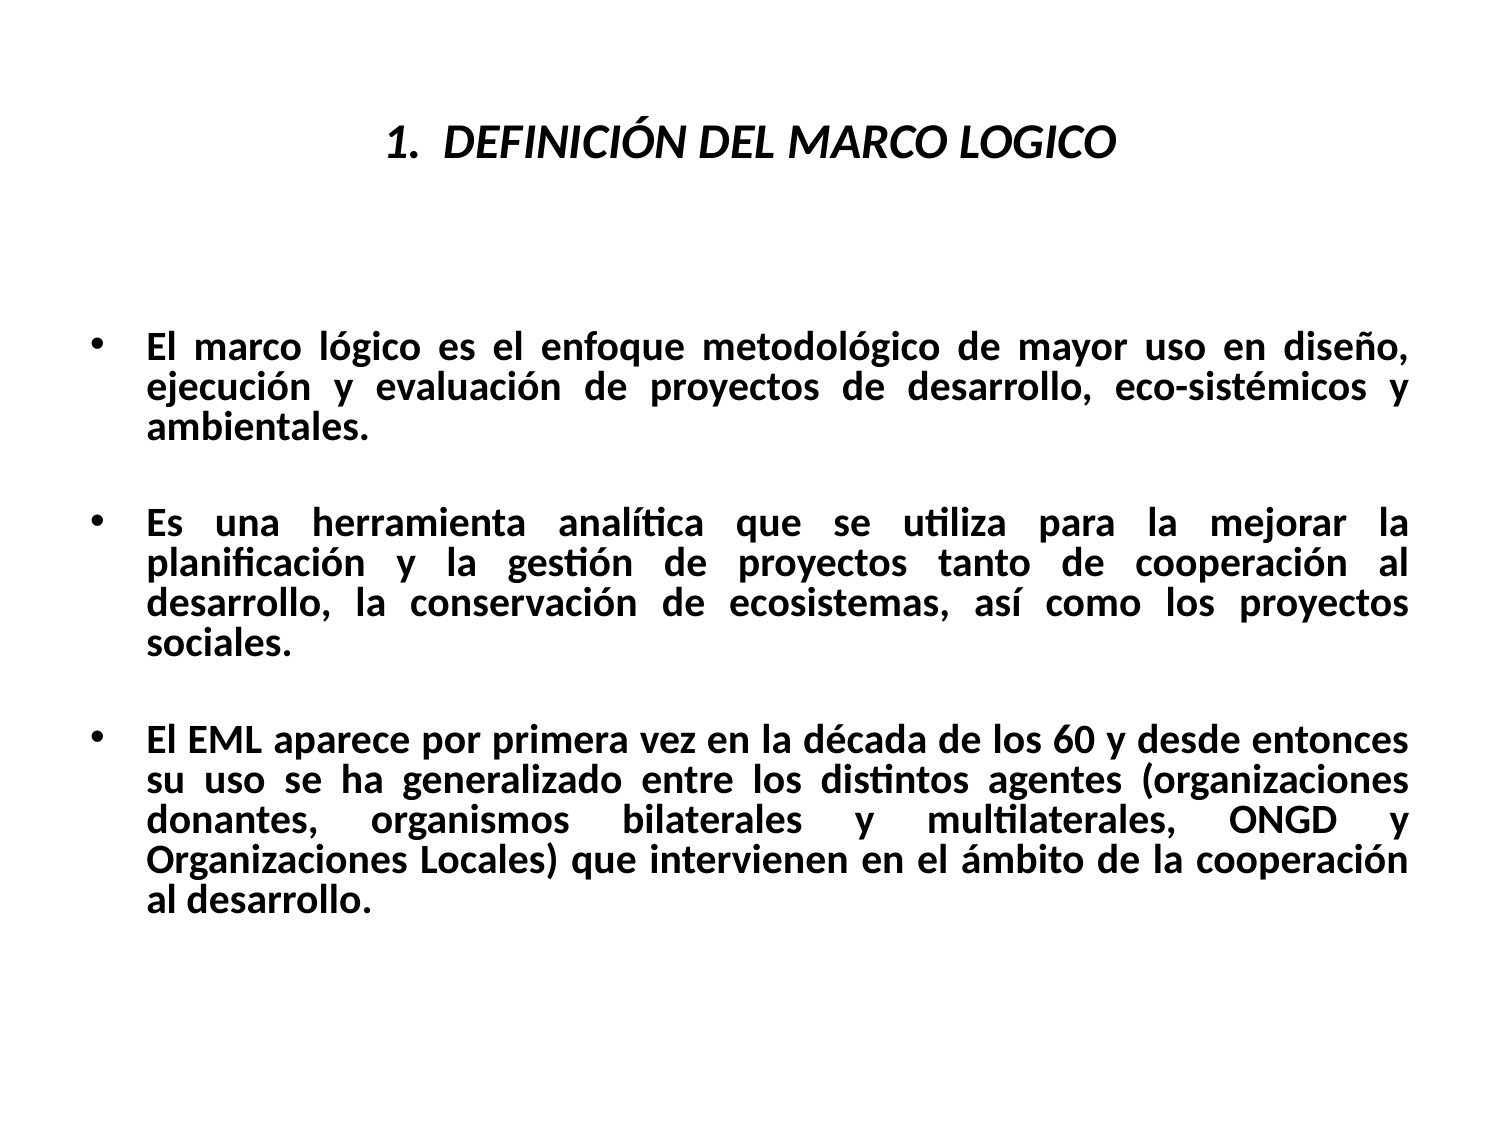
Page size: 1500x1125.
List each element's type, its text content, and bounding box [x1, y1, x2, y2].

title 1. DEFINICIÓN DEL MARCO LOGICO [75, 45, 1425, 233]
list El marco lógico es el enfoque metodológico de mayor uso en diseño, ejecución y evaluación de proyectos de desarrollo, eco-sistémicos y ambientales. Es una herramienta analítica que se utiliza para la mejorar la planificación y la gestión de proyectos tanto de cooperación al desarrollo, la conservación de ecosistemas, así como los proyectos sociales. El EML aparece por primera vez en la década de los 60 y desde entonces su uso se ha generalizado entre los distintos agentes (organizaciones donantes, organismos bilaterales y multilaterales, ONGD y Organizaciones Locales) que intervienen en el ámbito de la cooperación al desarrollo. [75, 262, 1425, 1005]
